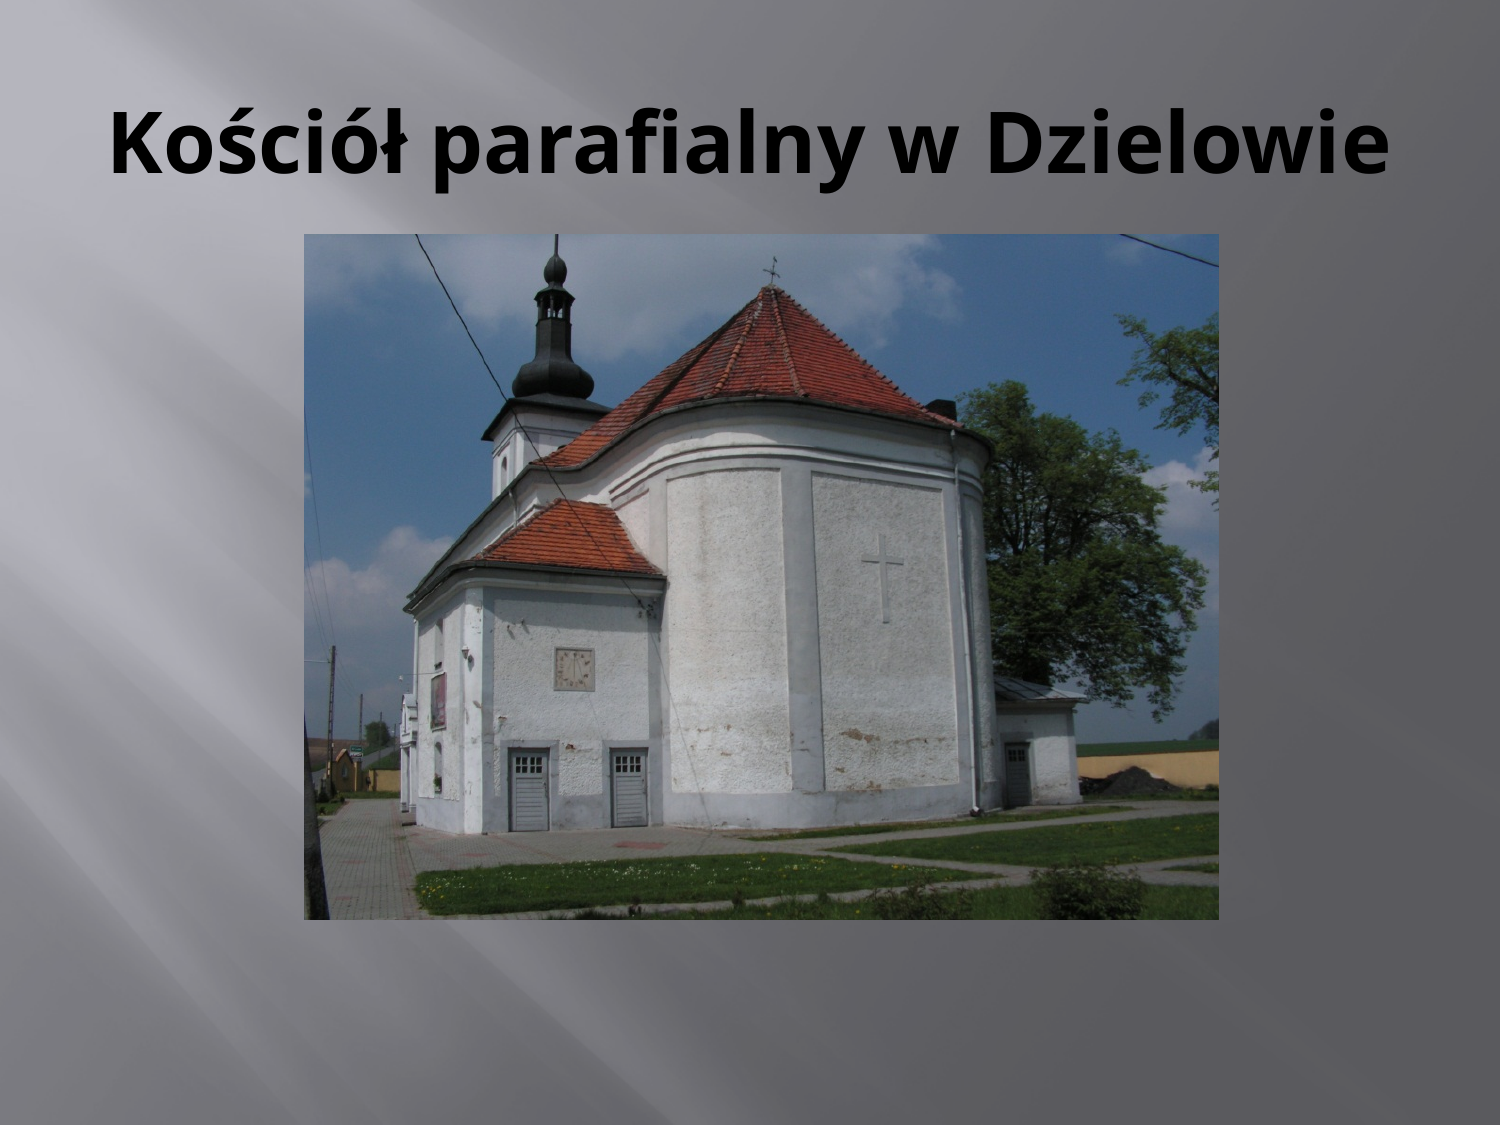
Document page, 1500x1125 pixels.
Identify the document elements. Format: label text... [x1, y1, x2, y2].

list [304, 234, 1219, 921]
title Kościół parafialny w Dzielowie [75, 45, 1425, 233]
